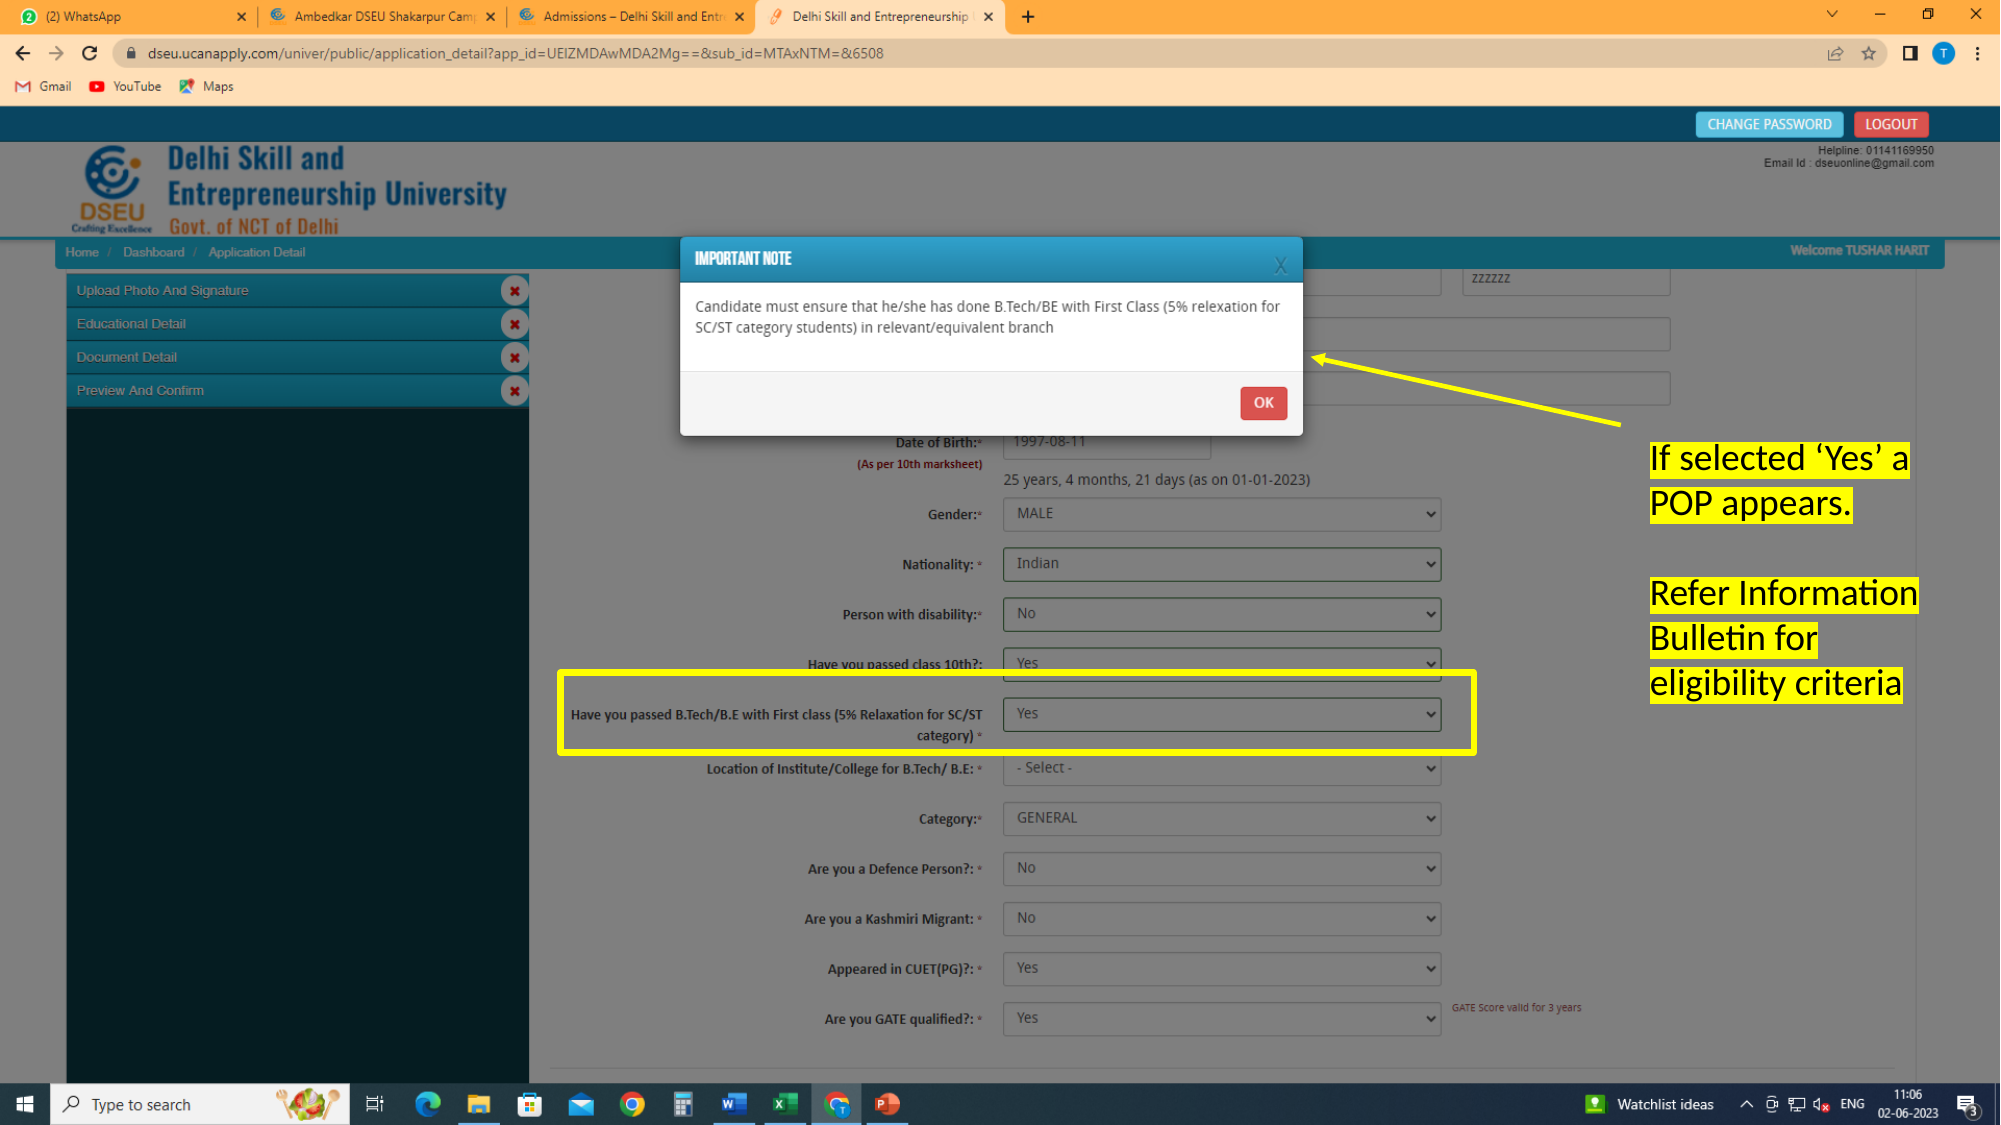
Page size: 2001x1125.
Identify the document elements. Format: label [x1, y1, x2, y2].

text_box [1310, 356, 1621, 425]
picture [0, 142, 2000, 1125]
picture [0, 0, 2000, 139]
